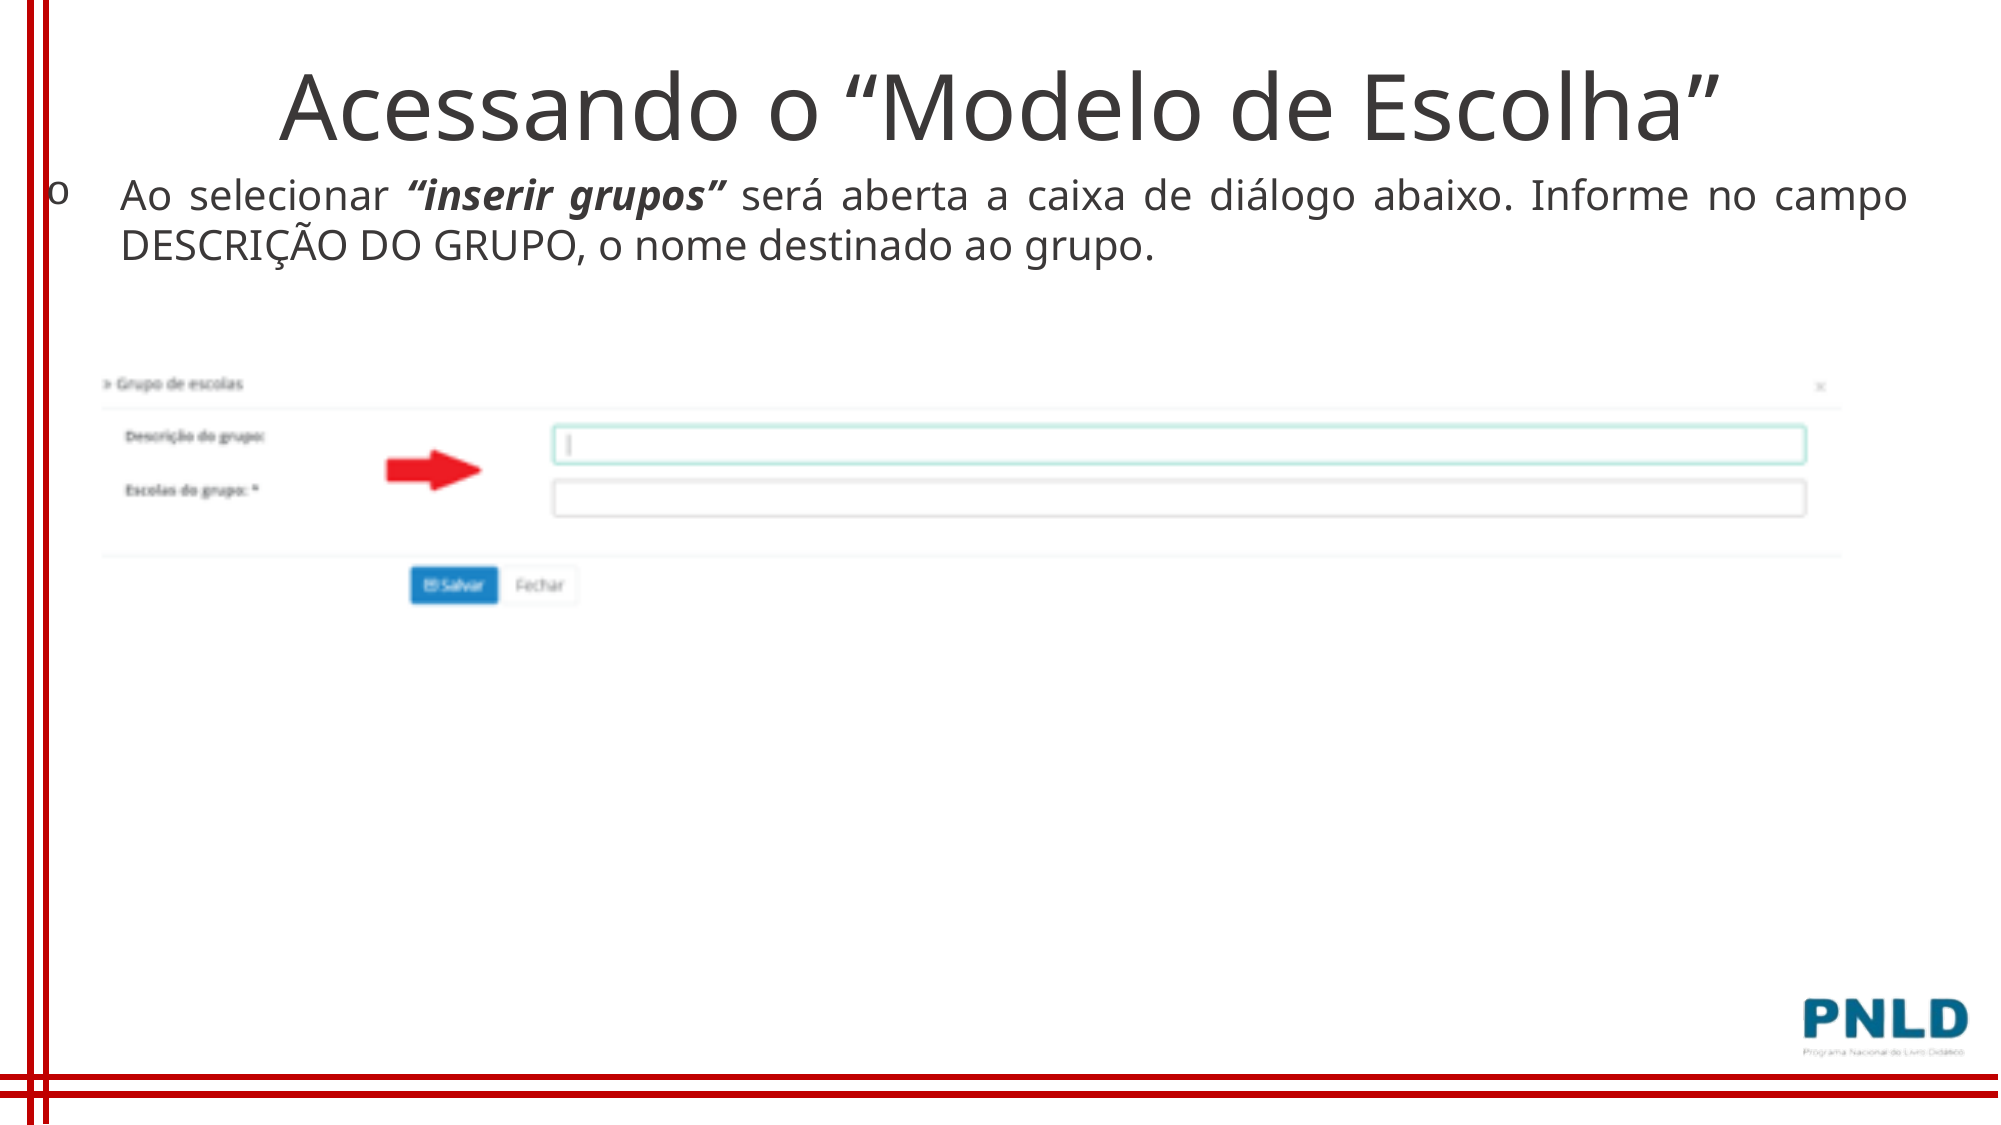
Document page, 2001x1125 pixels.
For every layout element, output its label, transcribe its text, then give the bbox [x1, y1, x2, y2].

picture [1755, 977, 1998, 1073]
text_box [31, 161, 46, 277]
title Acessando o “Modelo de Escolha” [137, 2, 1863, 161]
picture [100, 365, 1870, 759]
text_box Ao selecionar “inserir grupos” será aberta a caixa de diálogo abaixo. Informe no campo DESCRIÇÃO DO GRUPO, o nome destinado ao grupo. [47, 161, 1924, 277]
